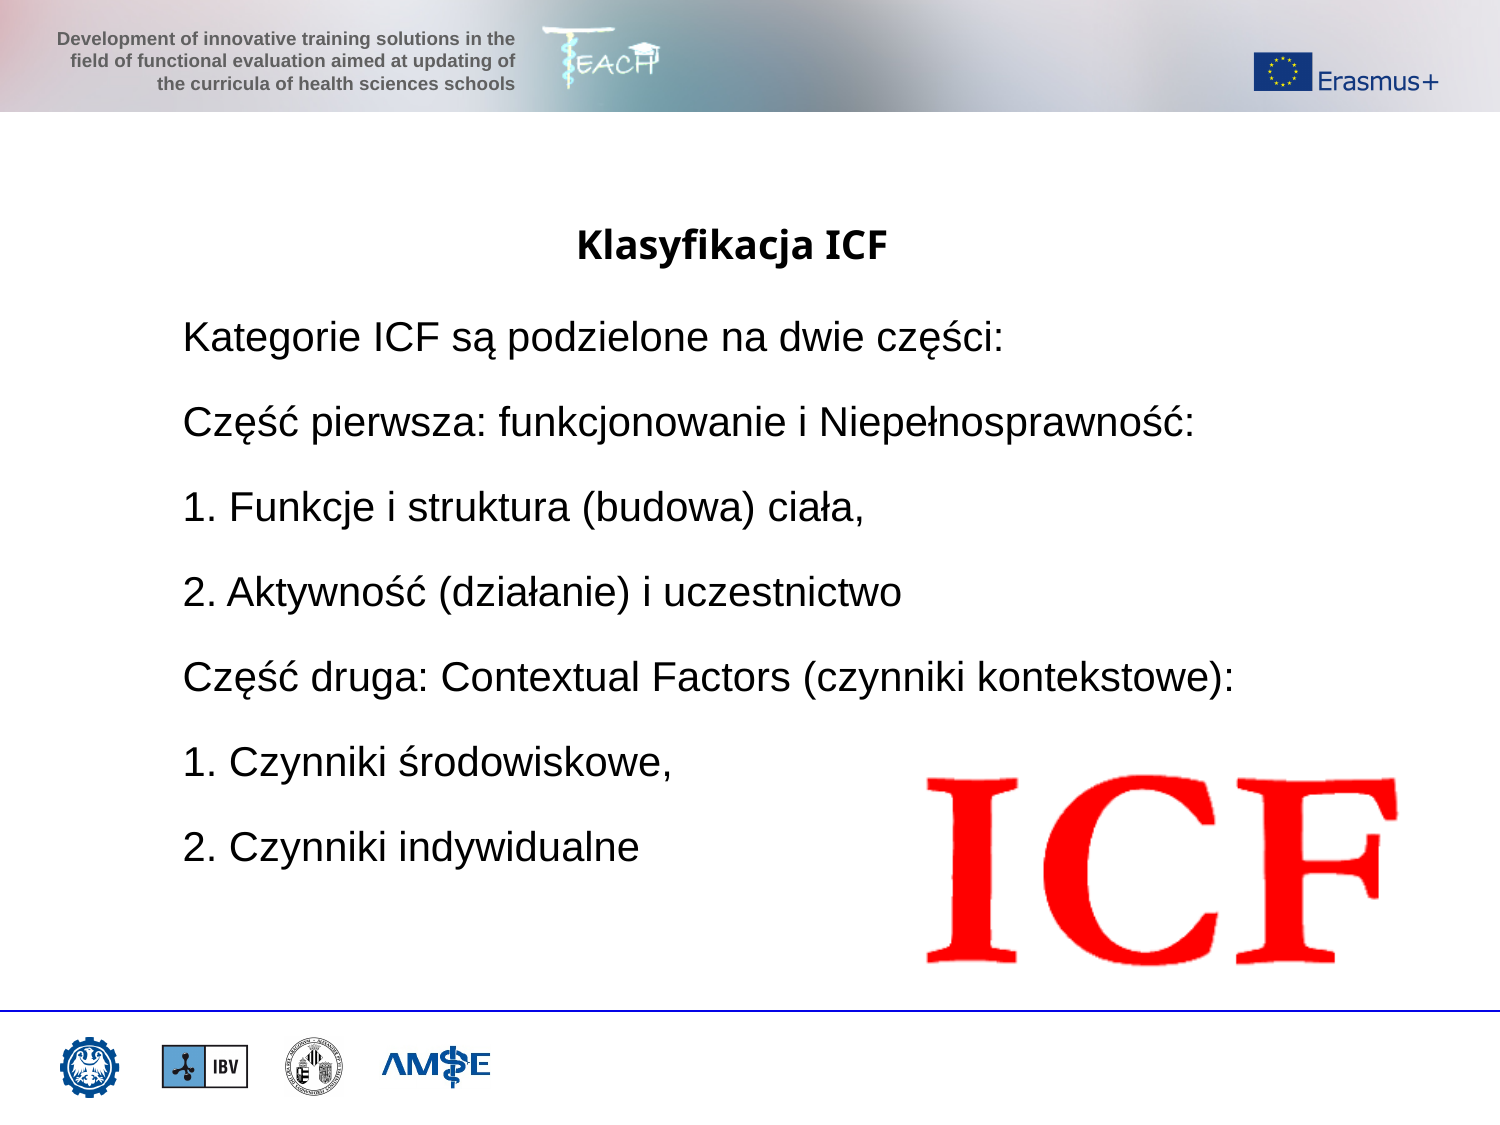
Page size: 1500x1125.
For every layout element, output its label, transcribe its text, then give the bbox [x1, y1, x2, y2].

picture [284, 1036, 344, 1097]
picture [0, 0, 1500, 112]
text_box Klasyfikacja ICF [17, 212, 1447, 275]
text_box Kategorie ICF są podzielone na dwie części: Część pierwsza: funkcjonowanie i Niepełnosprawność: 1. Funkcje i struktura (budowa) ciała, 2. Aktywność (działanie) i uczestnictwo Część druga: Contextual Factors (czynniki kontekstowe): 1. Czynniki środowiskowe, 2. Czynniki indywidualne [137, 302, 1400, 1014]
picture [903, 751, 1429, 987]
picture [161, 1044, 249, 1089]
picture [379, 1044, 491, 1089]
picture [53, 1035, 126, 1099]
